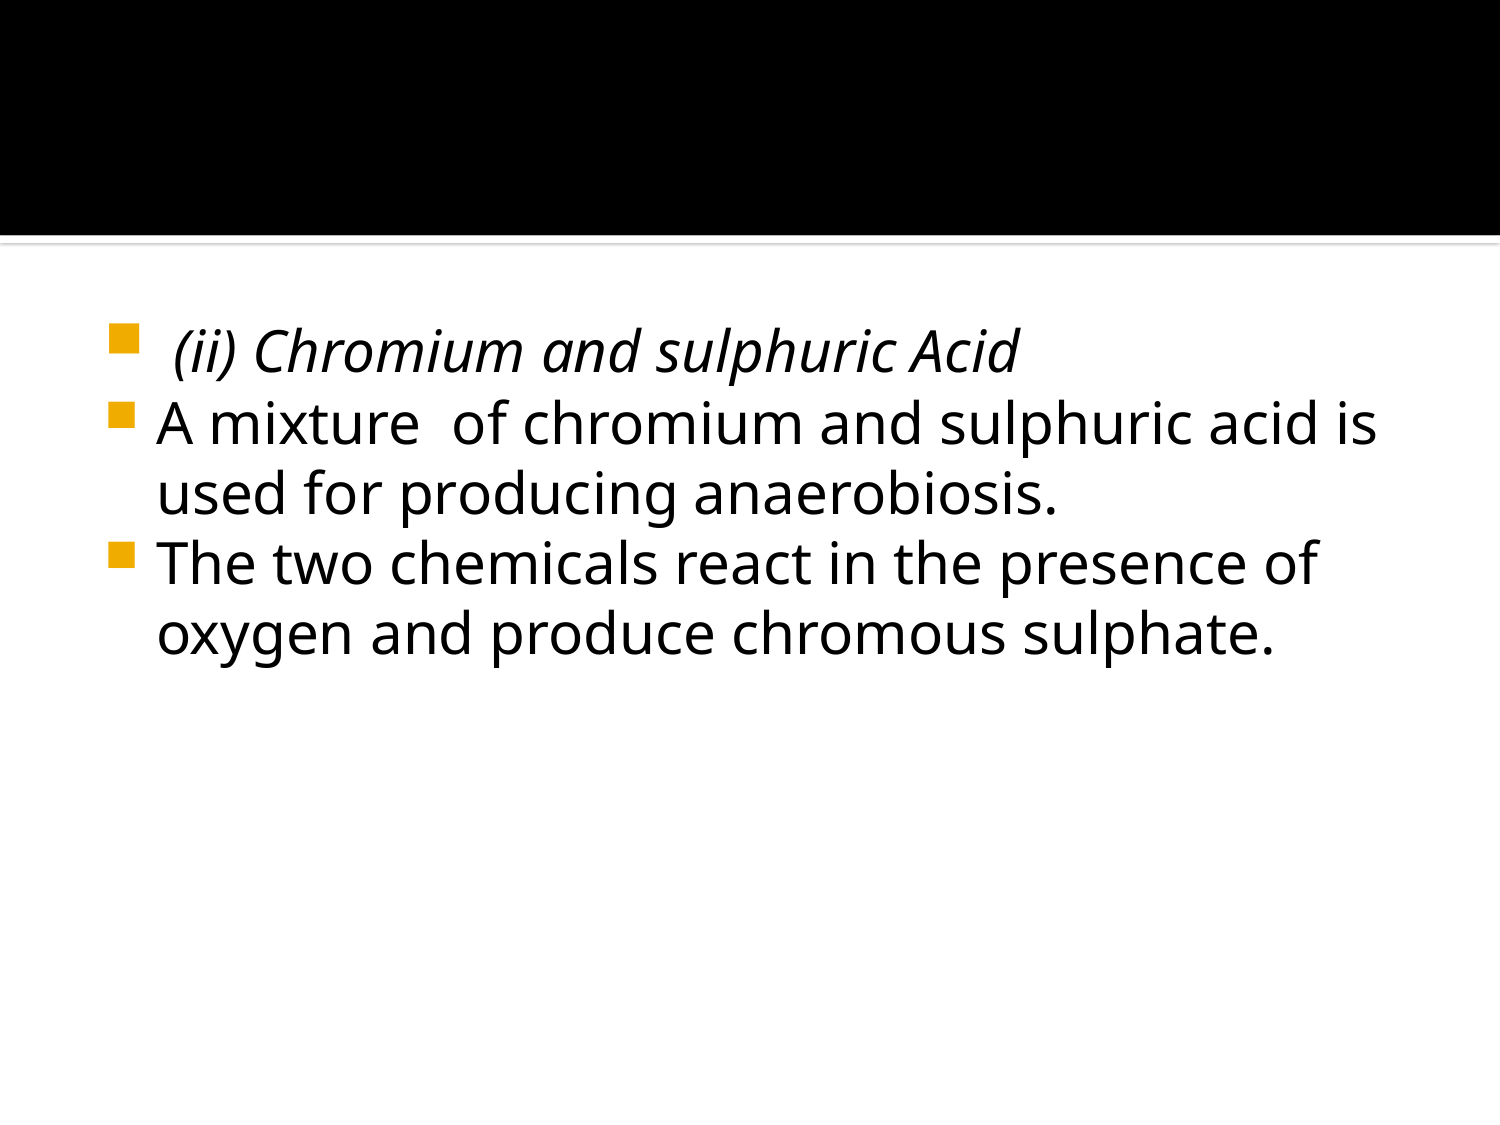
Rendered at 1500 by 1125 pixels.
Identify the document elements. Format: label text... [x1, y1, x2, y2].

list (ii) Chromium and sulphuric Acid A mixture of chromium and sulphuric acid is used for producing anaerobiosis. The two chemicals react in the presence of oxygen and produce chromous sulphate. [75, 291, 1425, 1050]
